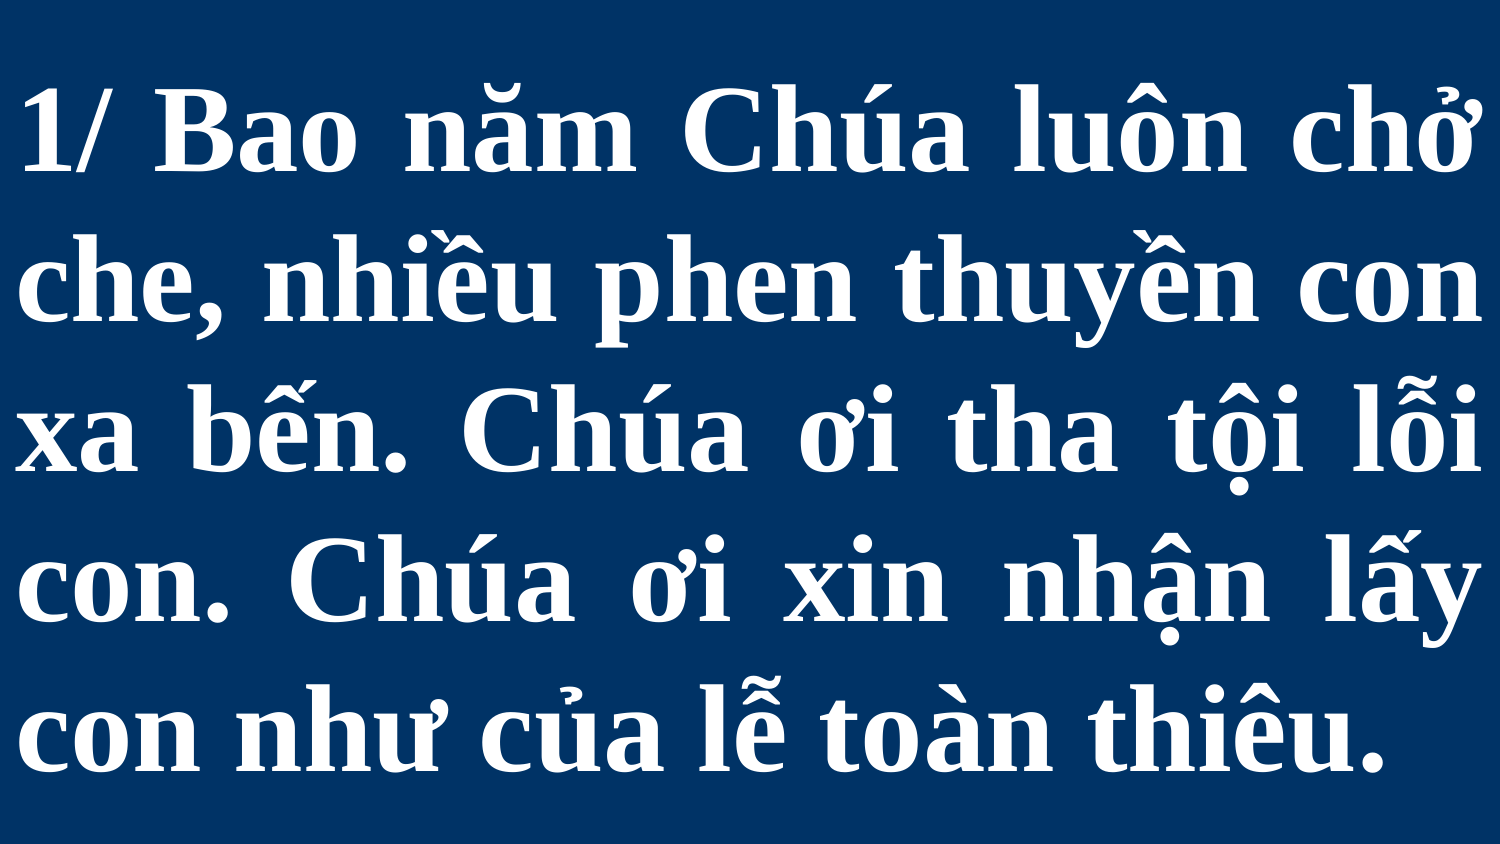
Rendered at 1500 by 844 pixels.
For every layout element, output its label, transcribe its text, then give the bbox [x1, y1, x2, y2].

title 1/ Bao năm Chúa luôn chở che, nhiều phen thuyền con xa bến. Chúa ơi tha tội lỗi con. Chúa ơi xin nhận lấy con như của lễ toàn thiêu. [0, 0, 1500, 844]
